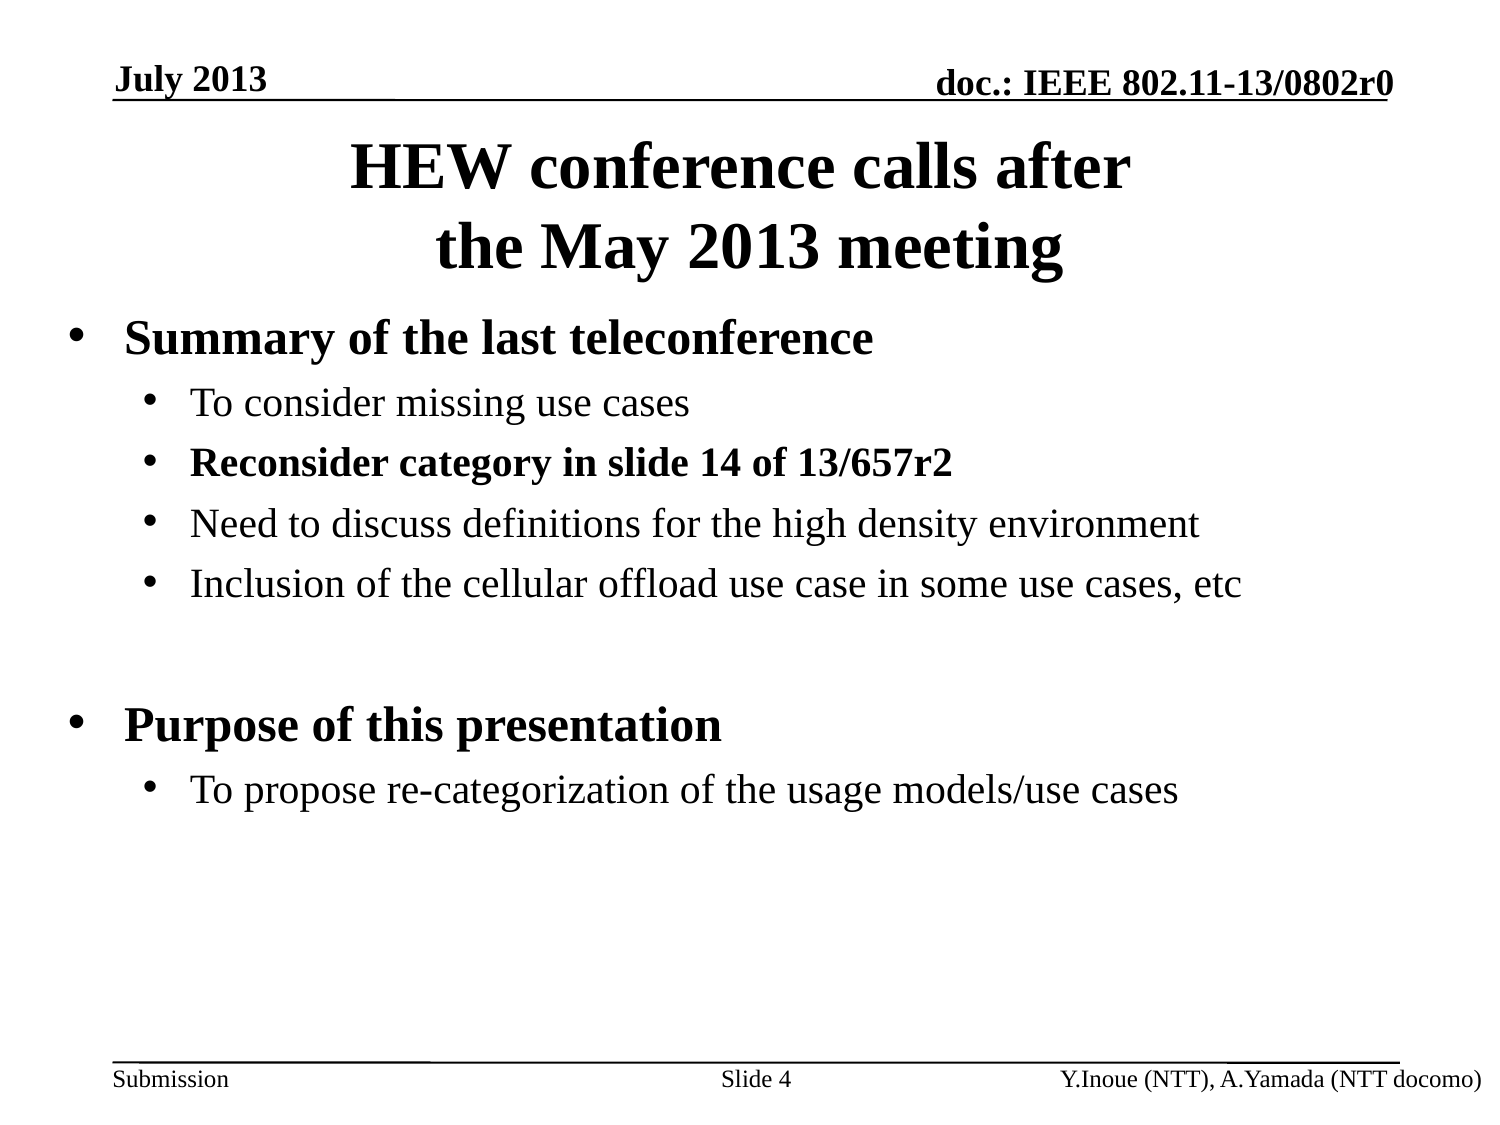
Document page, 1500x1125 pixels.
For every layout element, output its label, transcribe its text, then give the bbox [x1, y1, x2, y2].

footer Y.Inoue (NTT), A.Yamada (NTT docomo) [878, 1061, 1483, 1101]
title HEW conference calls after the May 2013 meeting [11, 107, 1489, 297]
list Summary of the last teleconference To consider missing use cases Reconsider category in slide 14 of 13/657r2 Need to discuss definitions for the high density environment Inclusion of the cellular offload use case in some use cases, etc Purpose of this presentation To propose re-categorization of the usage models/use cases [52, 296, 1448, 1053]
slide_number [114, 54, 423, 100]
slide_number Slide 4 [712, 1061, 800, 1123]
